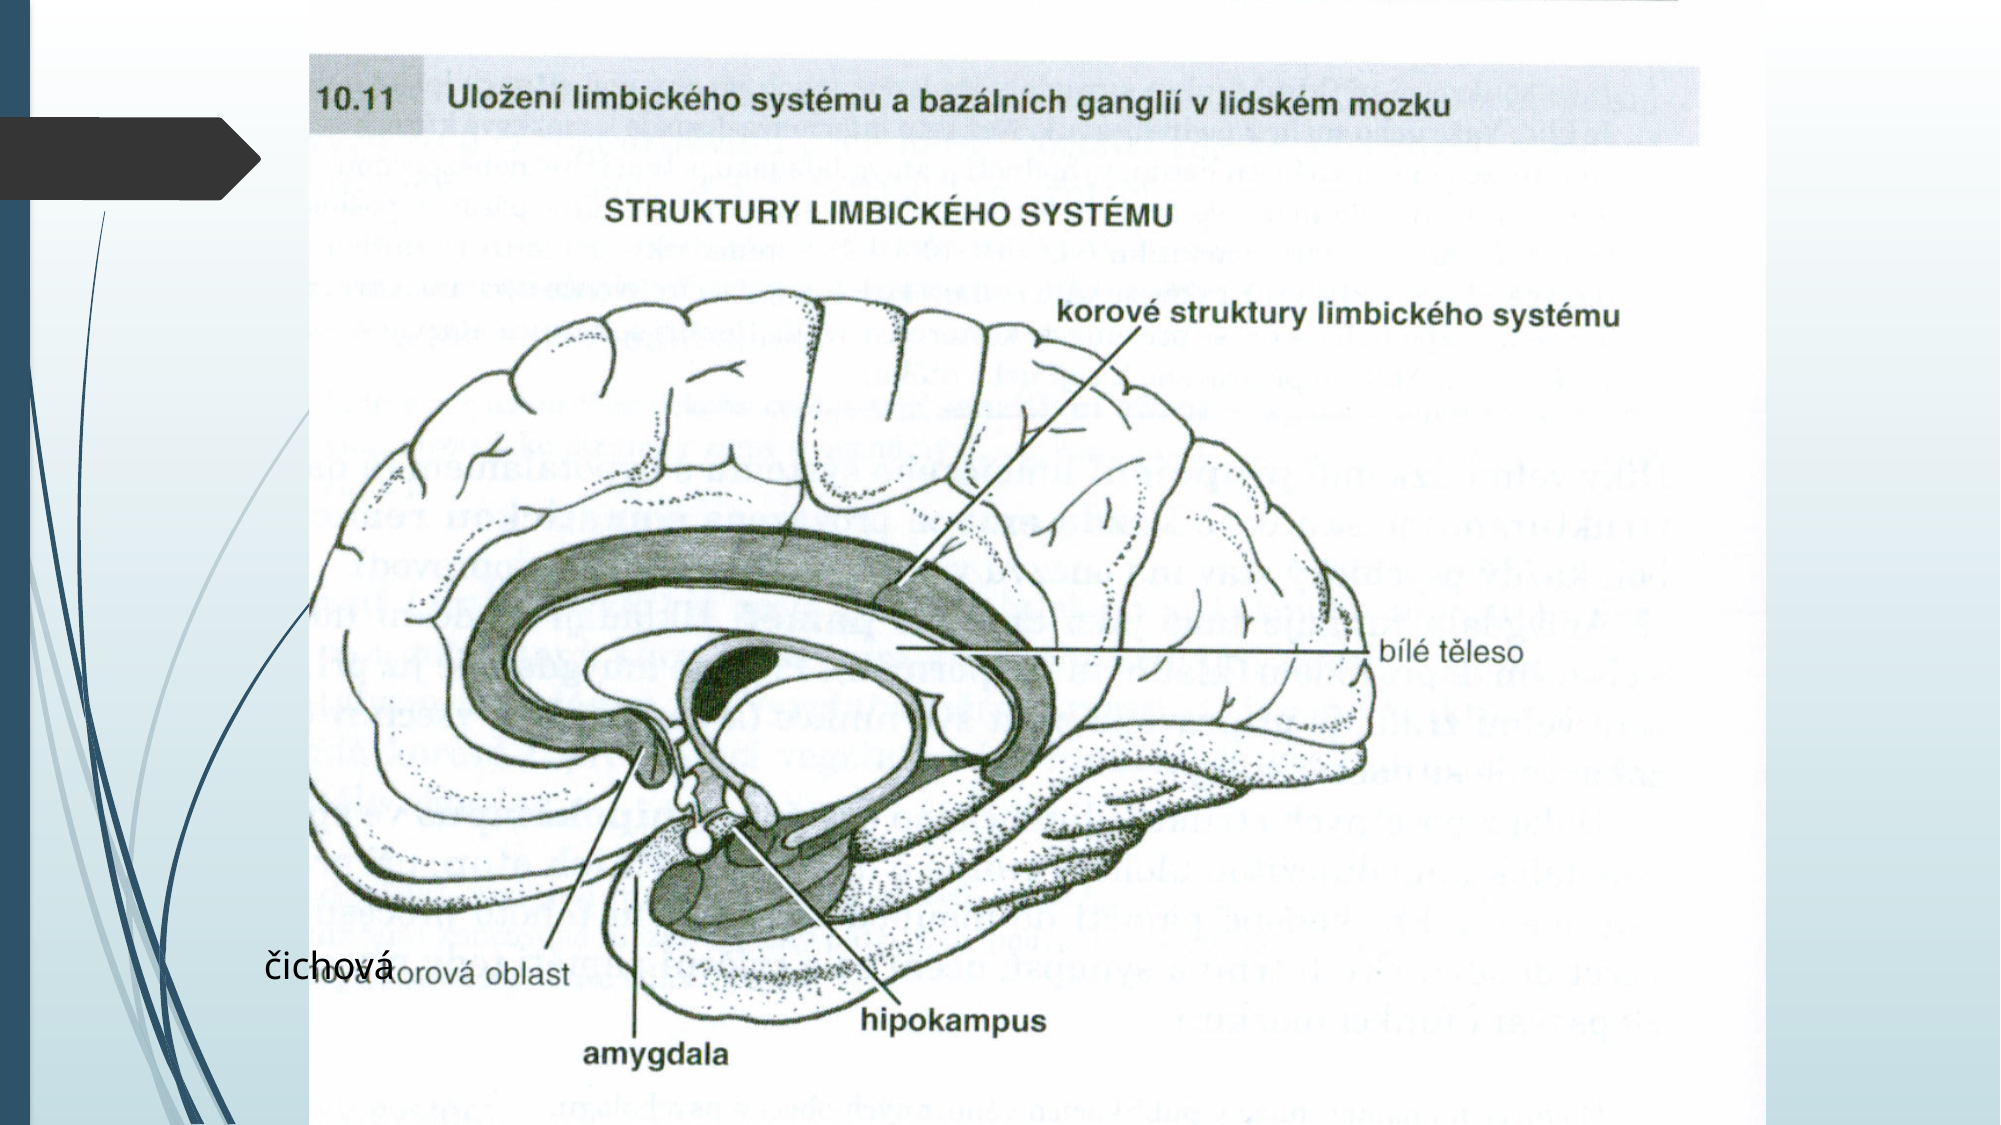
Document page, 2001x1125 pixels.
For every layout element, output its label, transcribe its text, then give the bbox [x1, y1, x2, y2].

picture [469, 0, 1605, 1125]
text_box čichová [249, 934, 437, 995]
